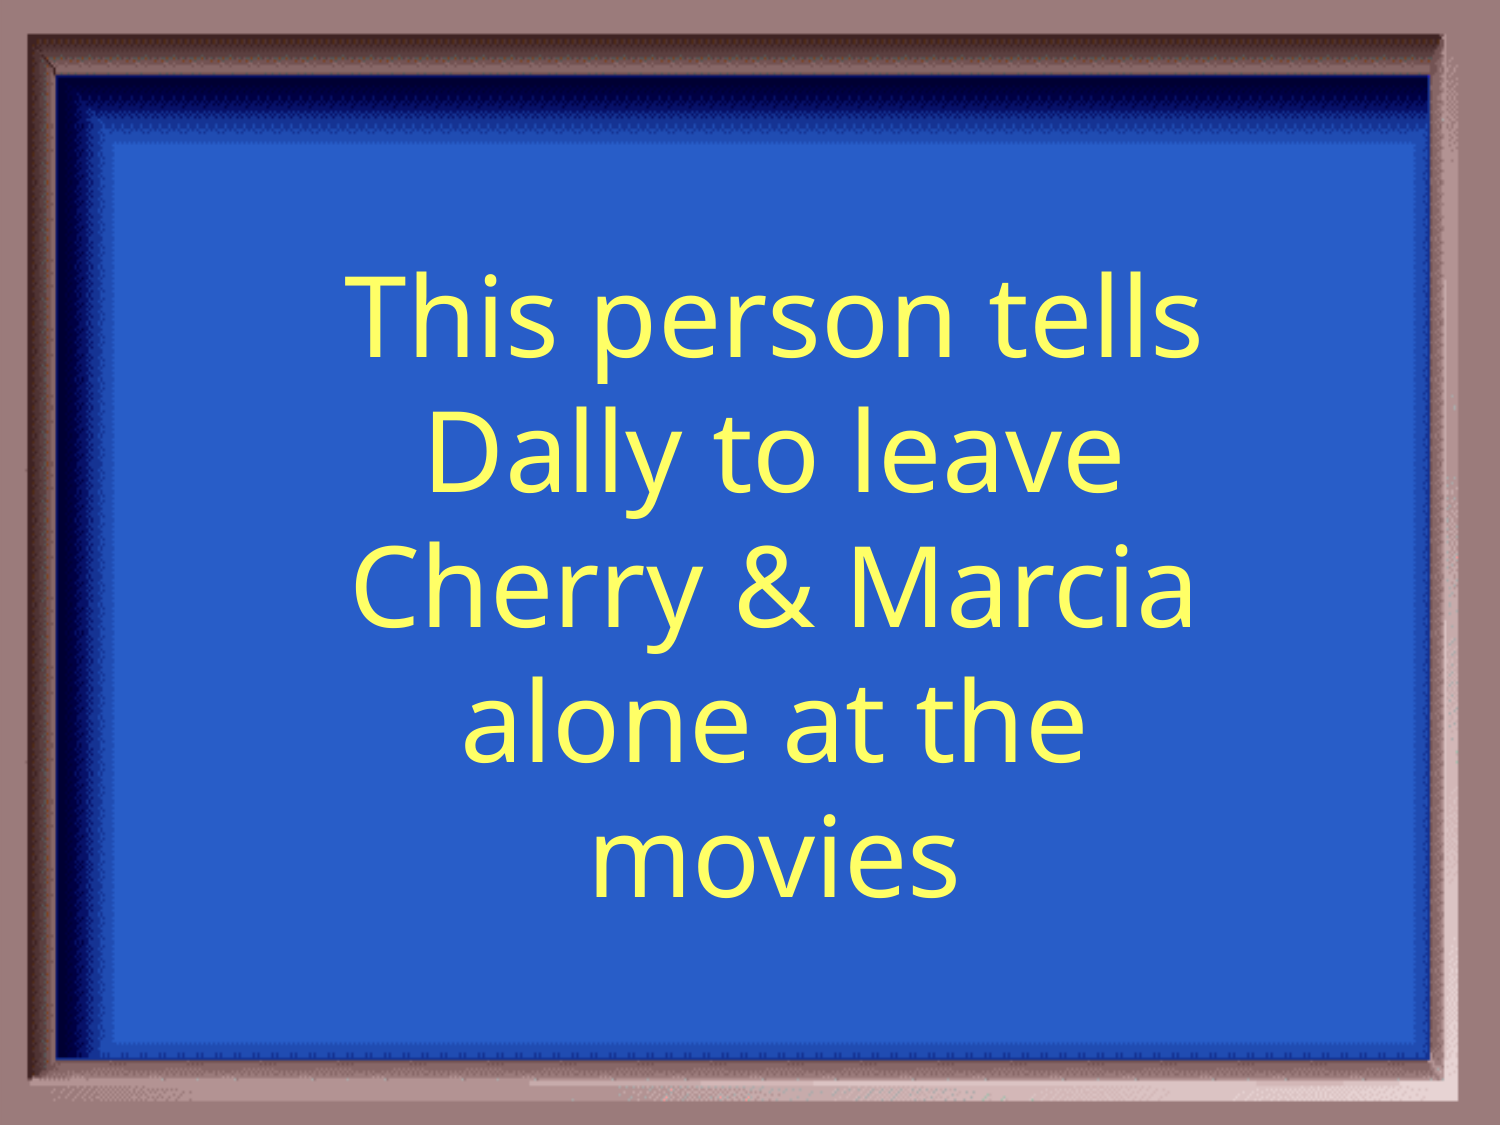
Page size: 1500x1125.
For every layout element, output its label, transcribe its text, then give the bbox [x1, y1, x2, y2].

picture [0, 0, 1500, 1125]
text_box This person tells Dally to leave Cherry & Marcia alone at the movies [287, 237, 1263, 928]
